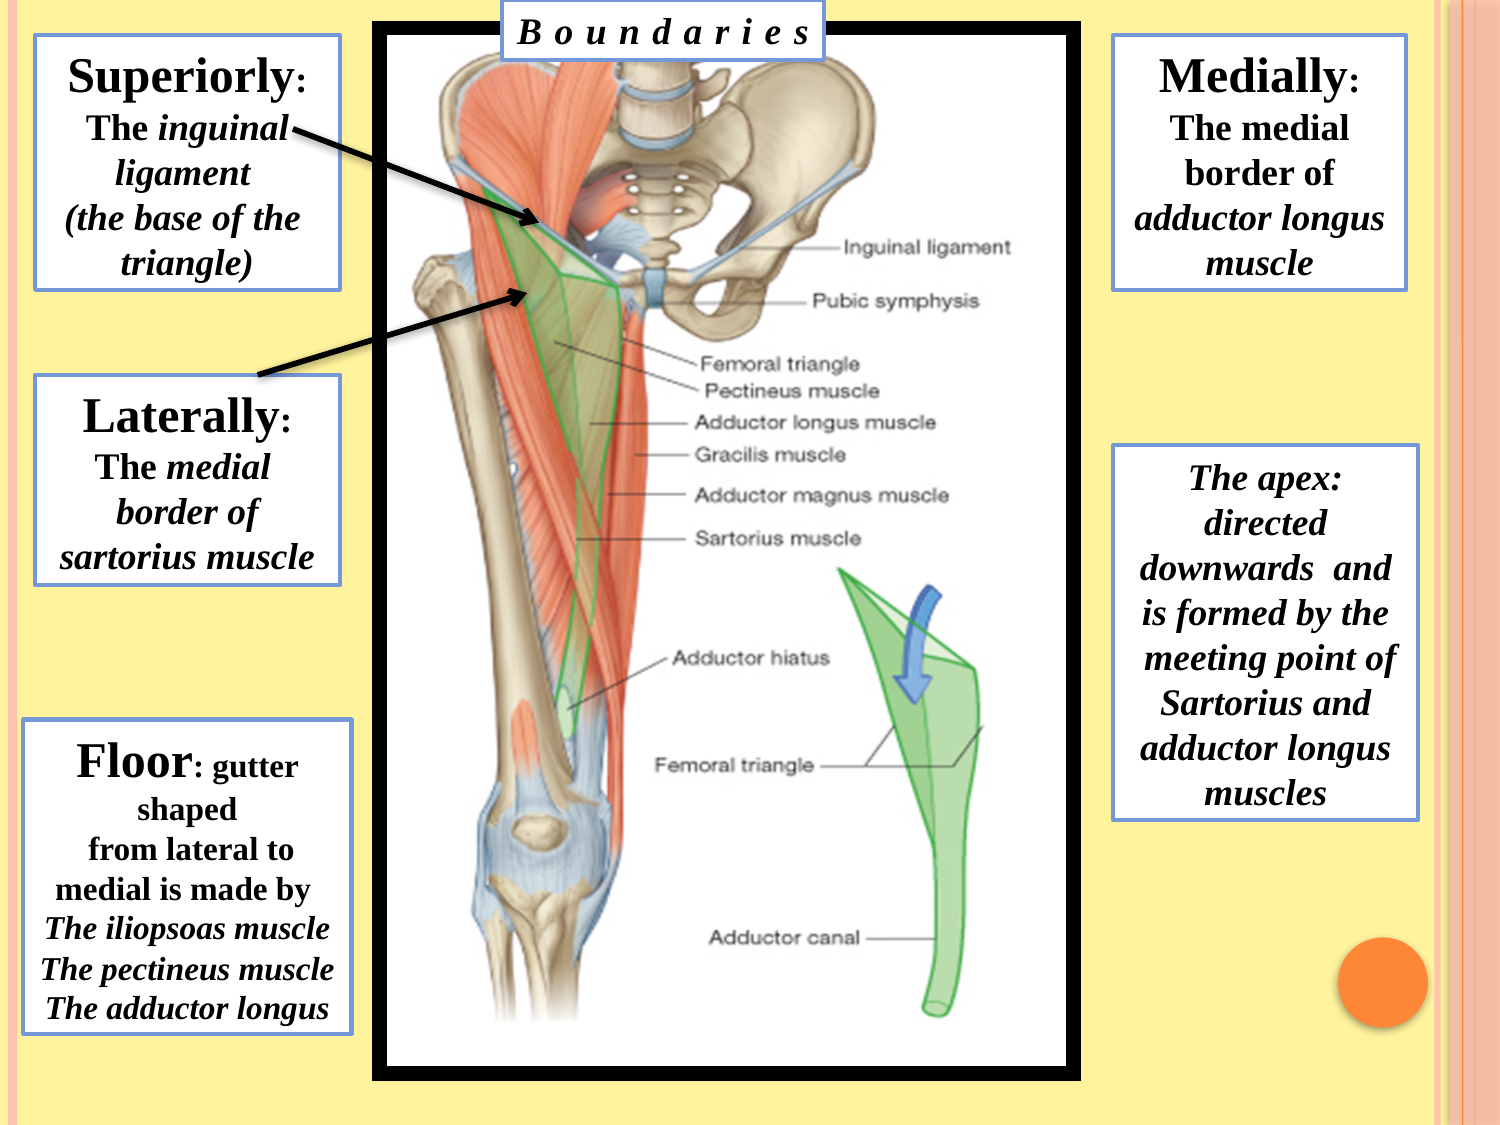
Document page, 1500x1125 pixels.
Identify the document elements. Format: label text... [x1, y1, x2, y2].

text_box Laterally: The medial border of sartorius muscle [33, 373, 342, 587]
text_box Boundaries [500, 0, 826, 31]
text_box The apex: directed downwards and is formed by the meeting point of Sartorius and adductor longus muscles [1111, 443, 1420, 822]
text_box Medially: The medial border of adductor longus muscle [1111, 33, 1408, 292]
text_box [257, 292, 528, 376]
text_box Superiorly: The inguinal ligament (the base of the triangle) [33, 33, 342, 292]
text_box Floor: gutter shaped from lateral to medial is made by The iliopsoas muscle The pectineus muscle The adductor longus [21, 717, 354, 1036]
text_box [292, 128, 540, 224]
picture [386, 34, 1067, 1067]
